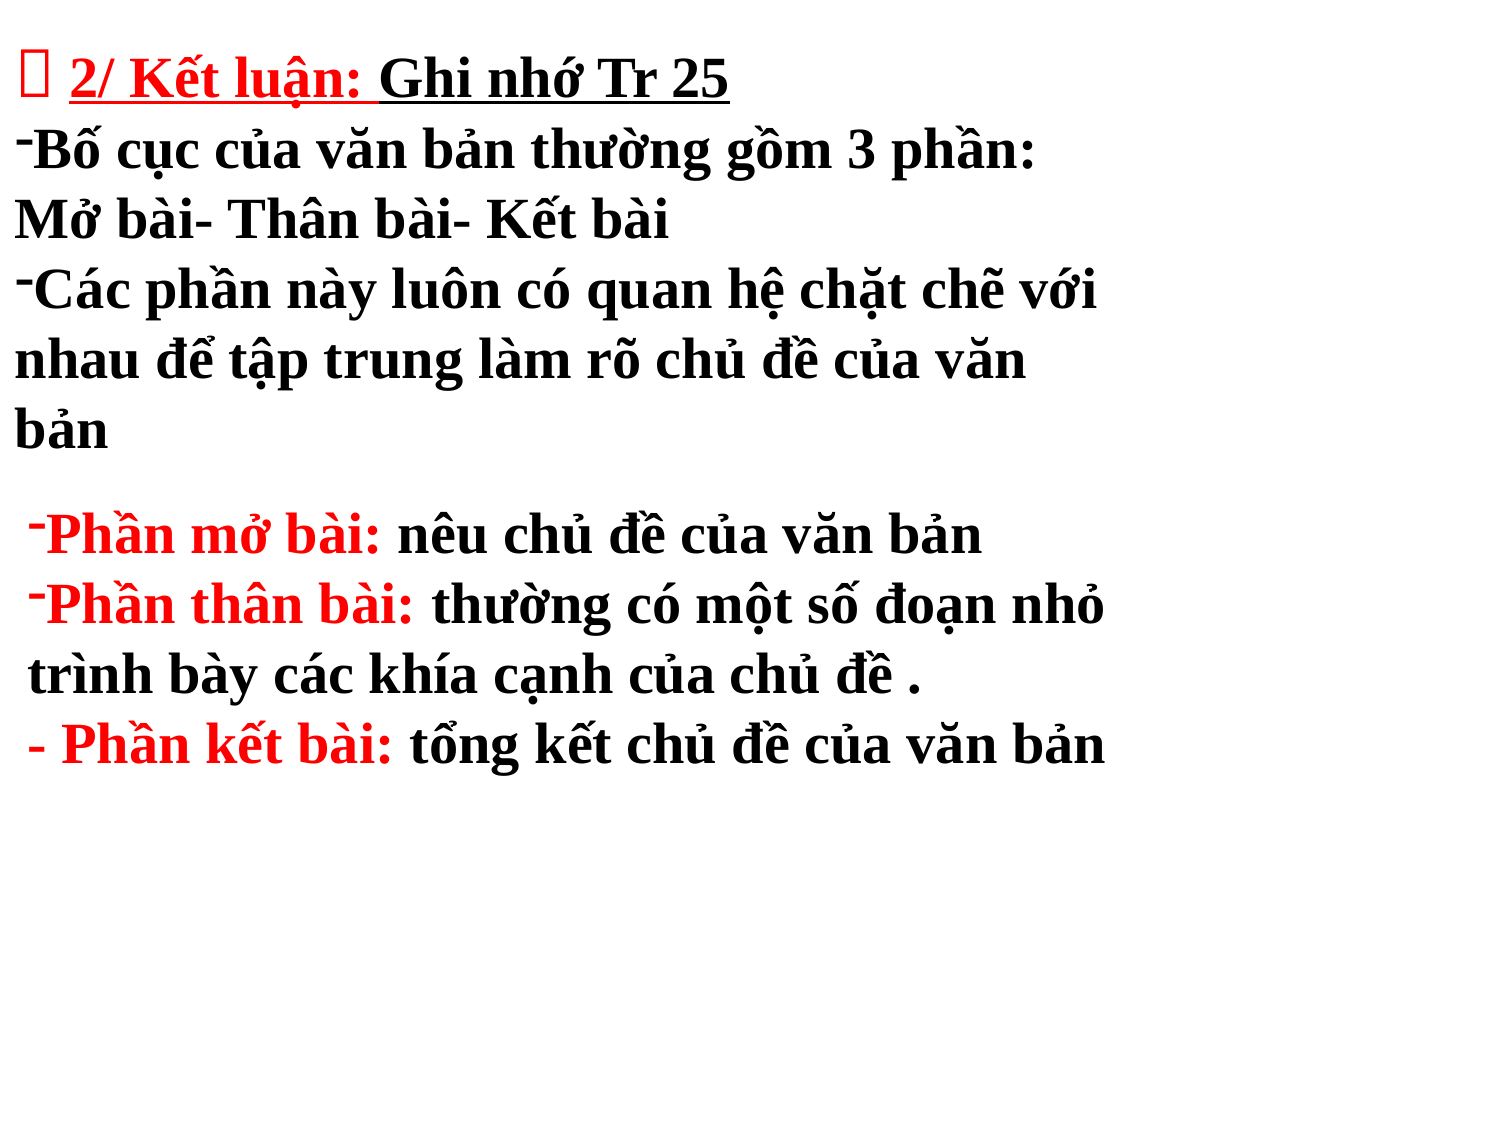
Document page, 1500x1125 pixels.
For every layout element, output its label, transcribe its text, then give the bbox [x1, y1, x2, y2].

text_box Phần mở bài: nêu chủ đề của văn bản Phần thân bài: thường có một số đoạn nhỏ trình bày các khía cạnh của chủ đề . - Phần kết bài: tổng kết chủ đề của văn bản [12, 487, 1188, 783]
text_box  2/ Kết luận: Ghi nhớ Tr 25 Bố cục của văn bản thường gồm 3 phần: Mở bài- Thân bài- Kết bài Các phần này luôn có quan hệ chặt chẽ với nhau để tập trung làm rõ chủ đề của văn bản [0, 23, 1150, 468]
